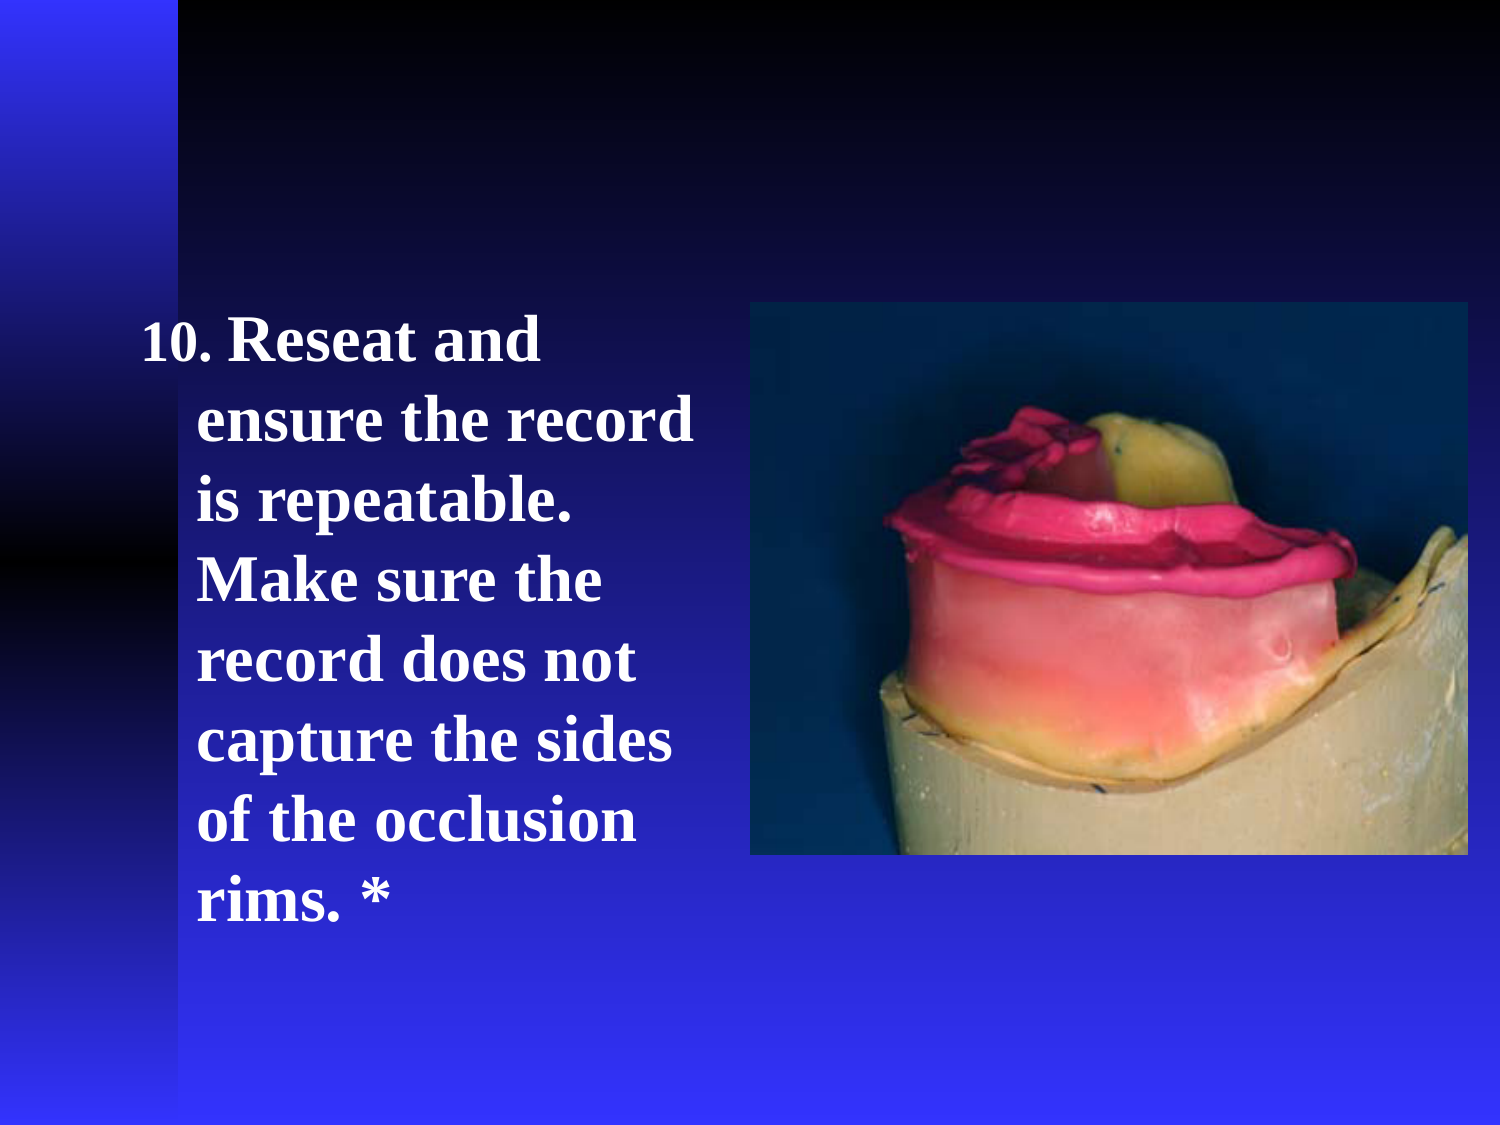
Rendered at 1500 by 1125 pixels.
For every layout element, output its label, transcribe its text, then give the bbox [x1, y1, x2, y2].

list 10. Reseat and ensure the record is repeatable. Make sure the record does not capture the sides of the occlusion rims. * [124, 287, 751, 963]
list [749, 302, 1469, 856]
